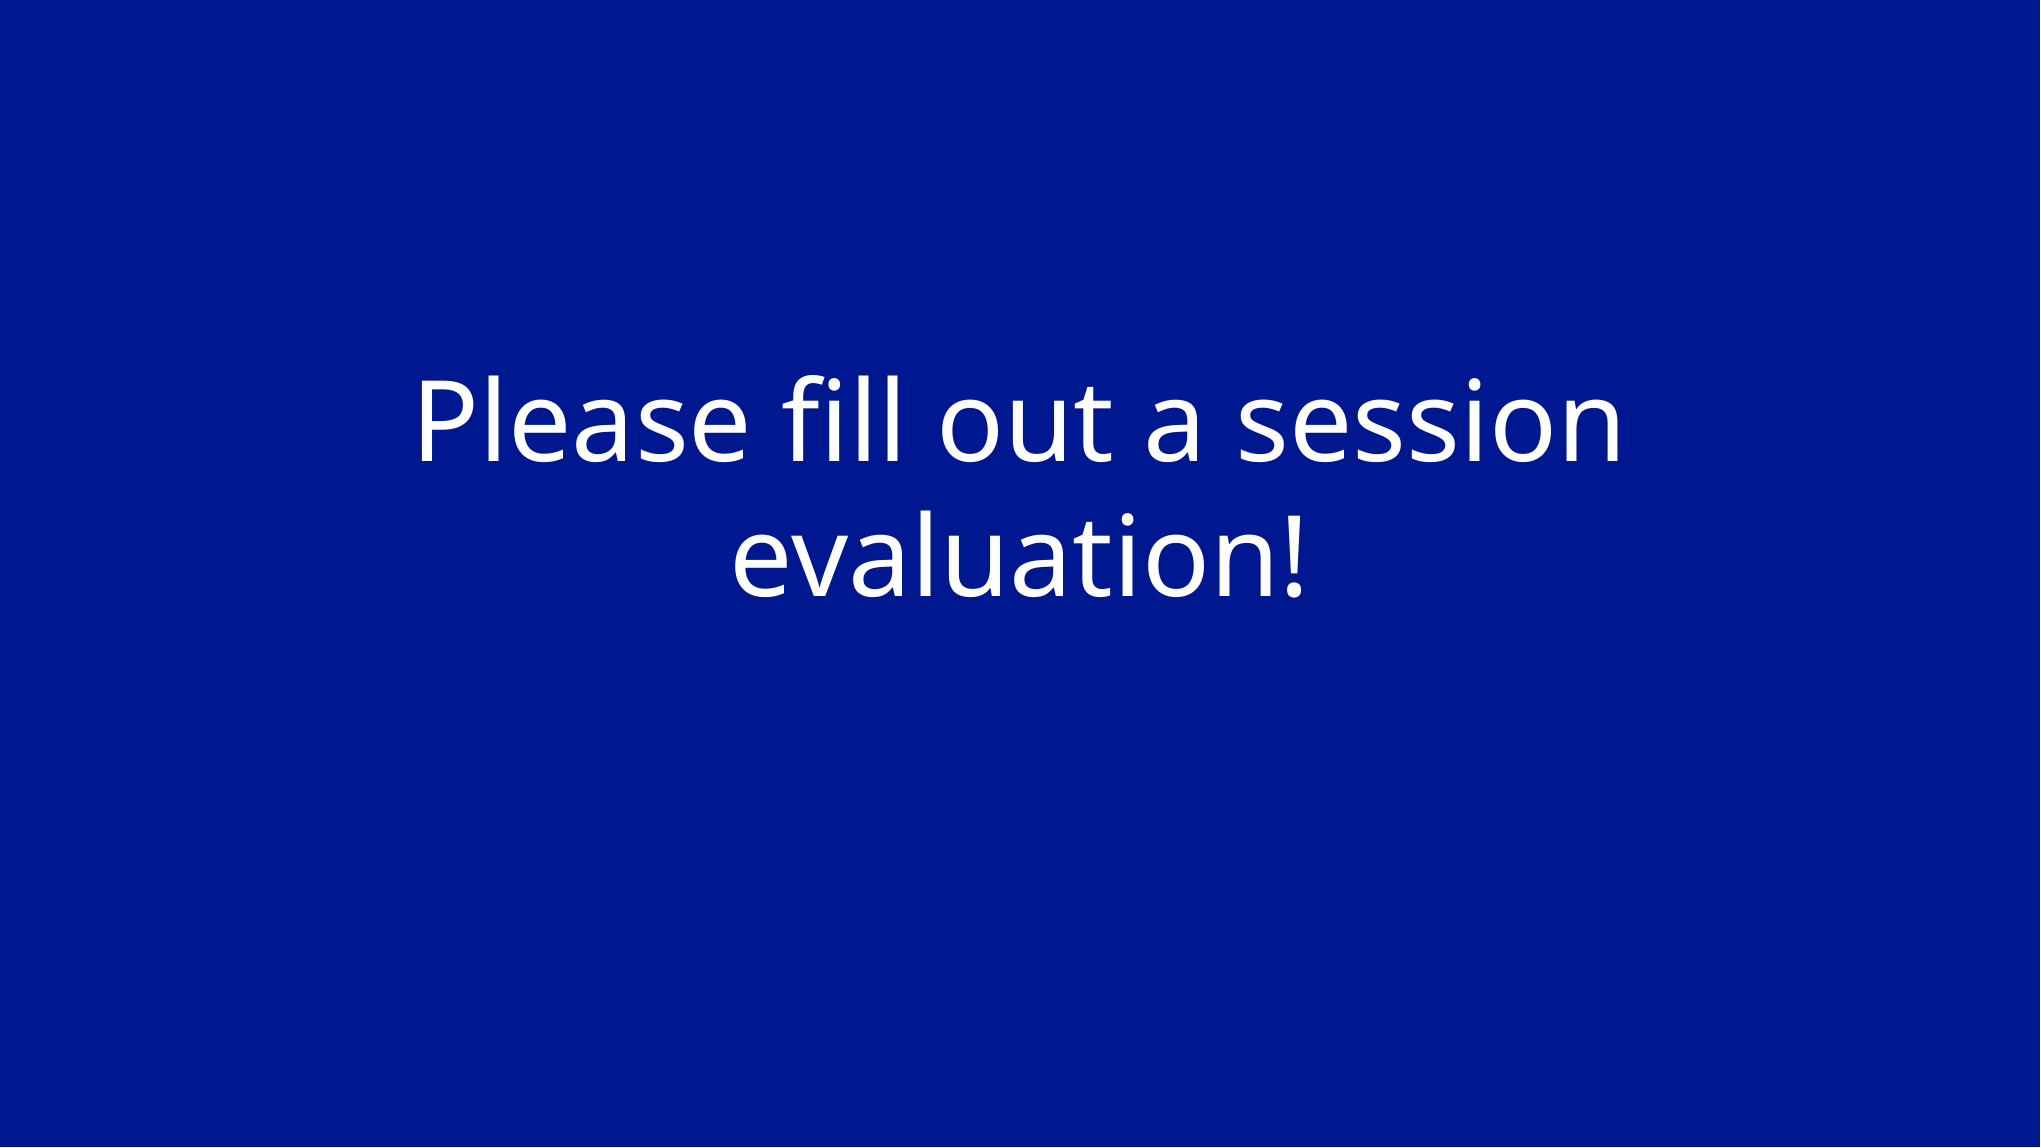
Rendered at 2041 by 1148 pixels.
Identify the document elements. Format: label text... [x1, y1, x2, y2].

title Please fill out a session evaluation! [195, 348, 1846, 499]
